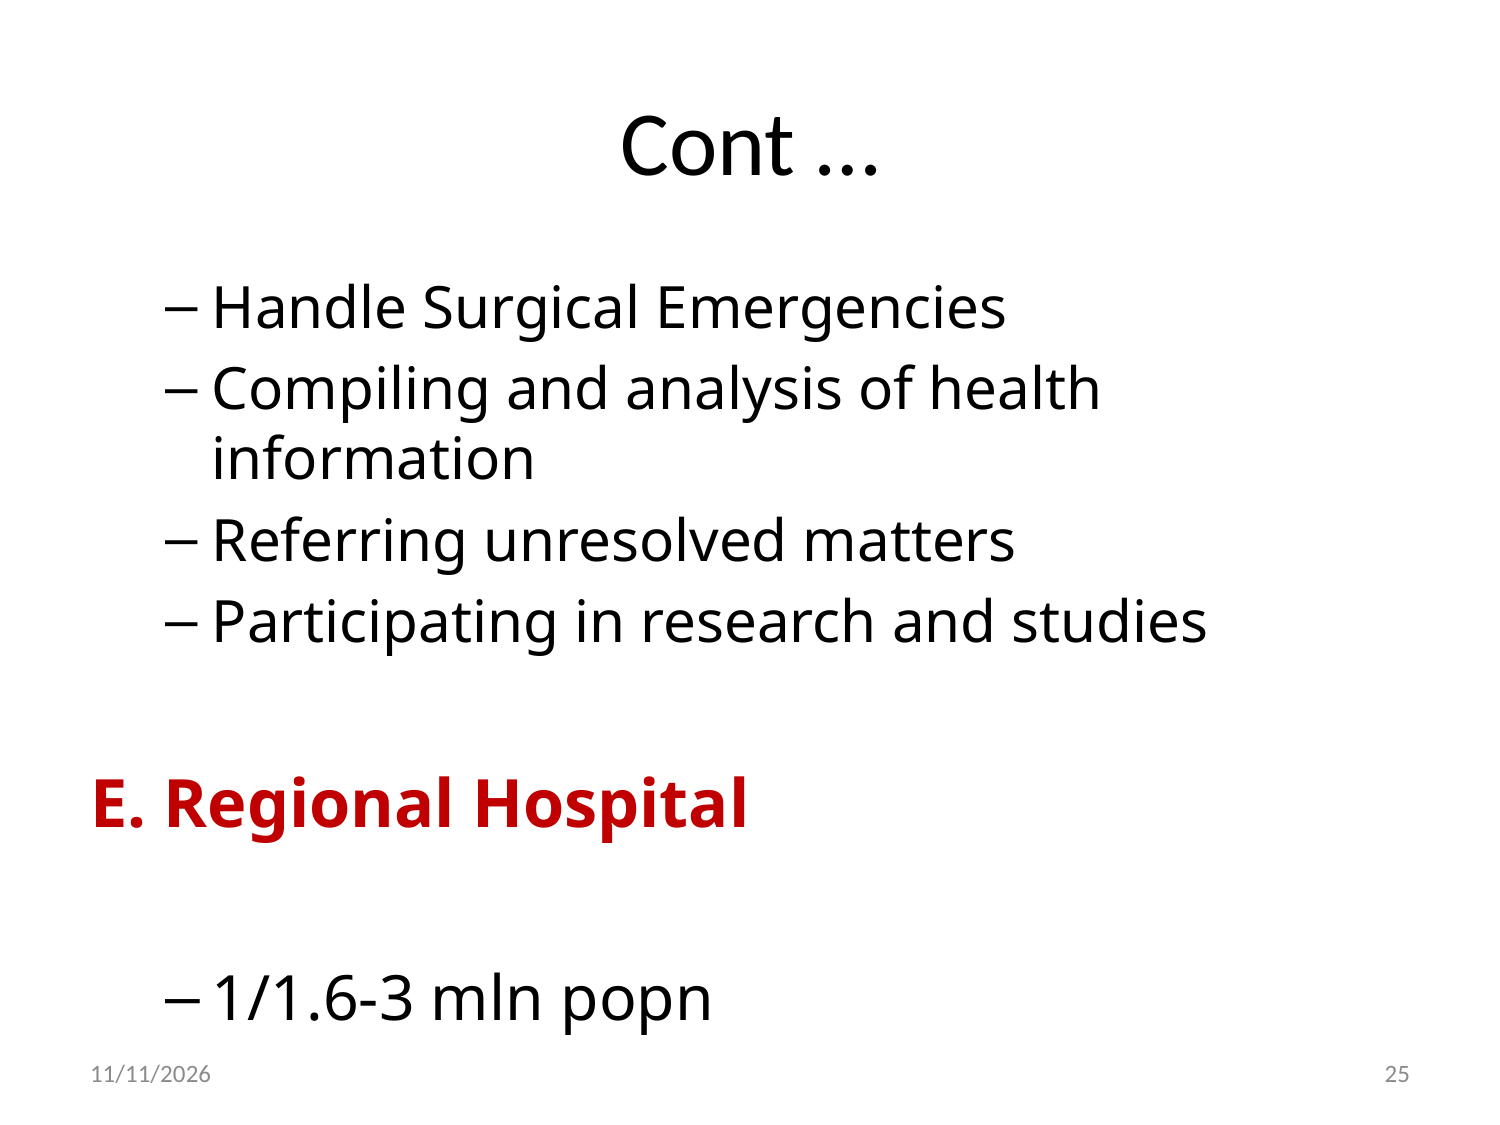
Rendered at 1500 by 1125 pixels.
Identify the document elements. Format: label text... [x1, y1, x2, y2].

slide_number 25 [1074, 1042, 1425, 1103]
list Handle Surgical Emergencies Compiling and analysis of health information Referring unresolved matters Participating in research and studies E. Regional Hospital 1/1.6-3 mln popn [75, 262, 1425, 1050]
title Cont … [75, 45, 1425, 233]
slide_number 30-Dec-19 [75, 1042, 425, 1103]
